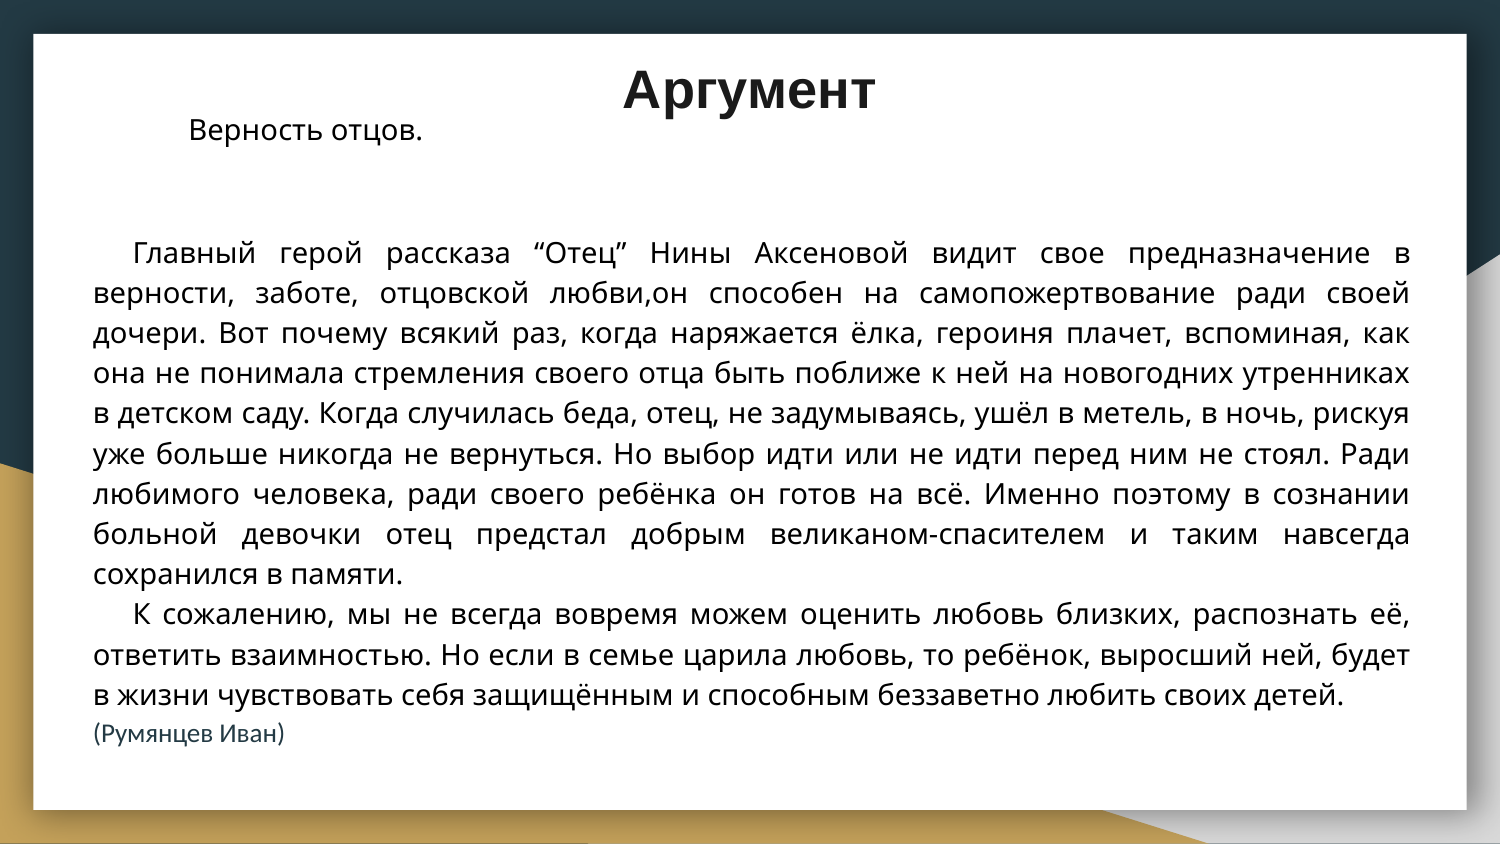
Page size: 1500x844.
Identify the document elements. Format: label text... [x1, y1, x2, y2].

list Главный герой рассказа “Отец” Нины Аксеновой видит свое предназначение в верности, заботе, отцовской любви,он способен на самопожертвование ради своей дочери. Вот почему всякий раз, когда наряжается ёлка, героиня плачет, вспоминая, как она не понимала стремления своего отца быть поближе к ней на новогодних утренниках в детском саду. Когда случилась беда, отец, не задумываясь, ушёл в метель, в ночь, рискуя уже больше никогда не вернуться. Но выбор идти или не идти перед ним не стоял. Ради любимого человека, ради своего ребёнка он готов на всё. Именно поэтому в сознании больной девочки отец предстал добрым великаном-спасителем и таким навсегда сохранился в памяти. К сожалению, мы не всегда вовремя можем оценить любовь близких, распознать её, ответить взаимностью. Но если в семье царила любовь, то ребёнок, выросший ней, будет в жизни чувствовать себя защищённым и способным беззаветно любить своих детей. (Румянцев Иван) [77, 213, 1427, 794]
text_box Верность отцов. [173, 91, 1296, 179]
title Аргумент [134, 39, 1366, 127]
